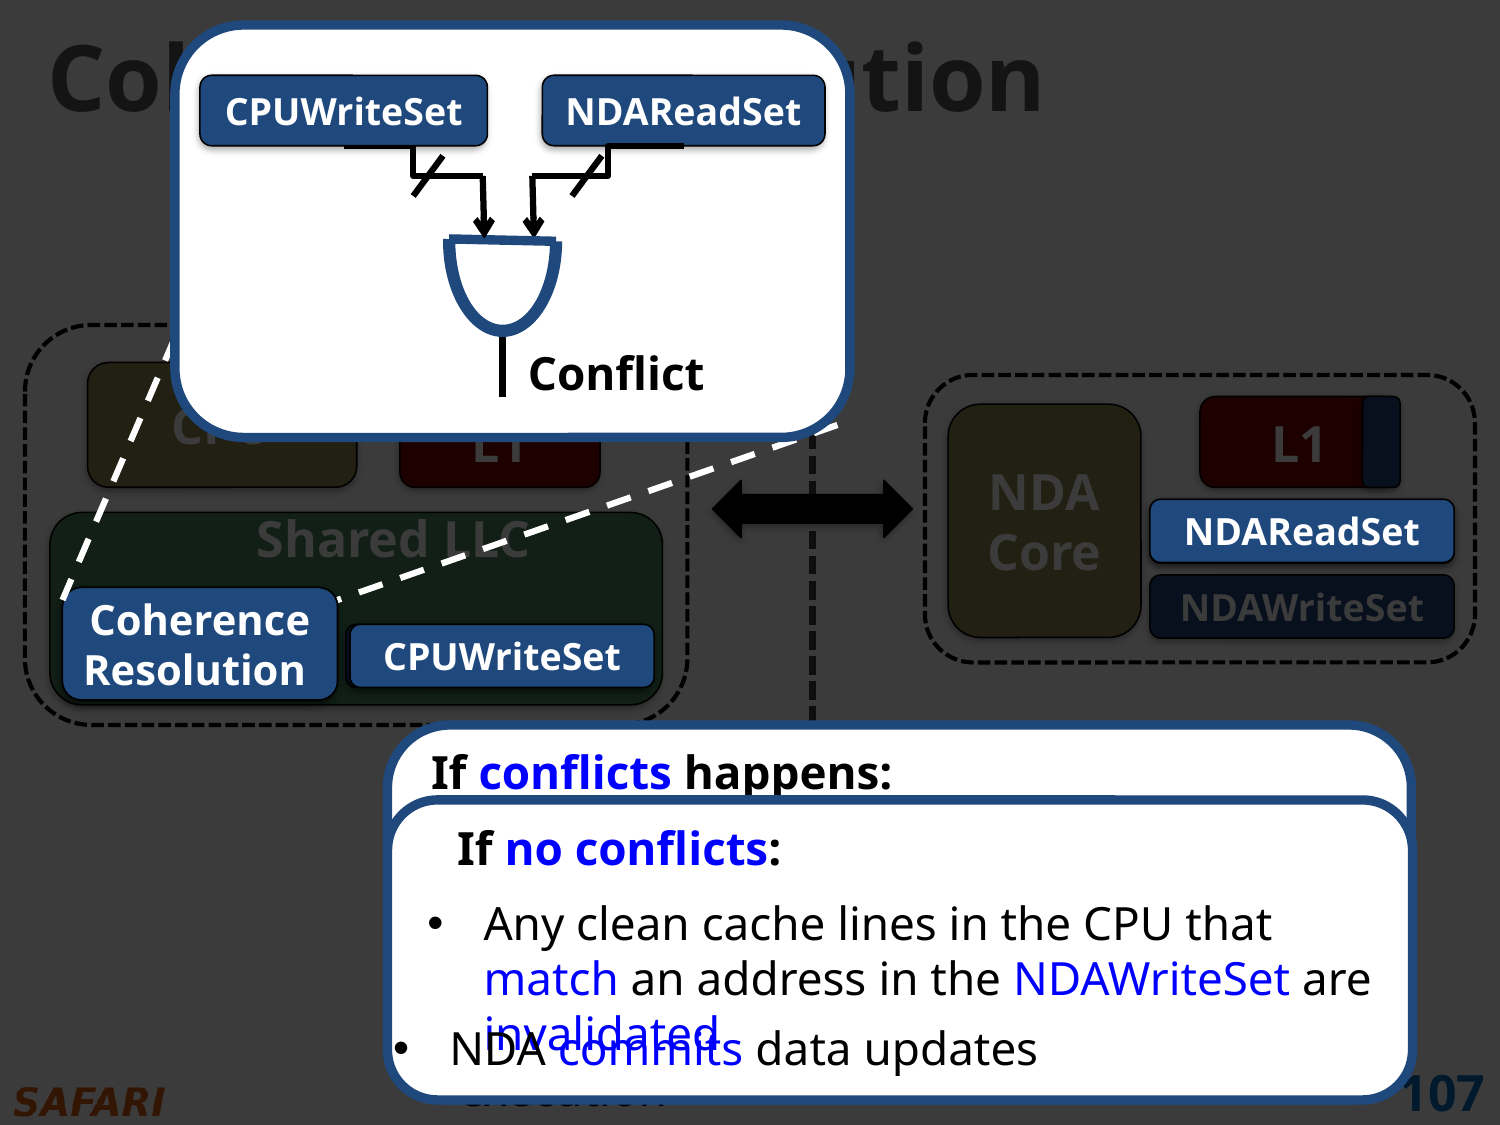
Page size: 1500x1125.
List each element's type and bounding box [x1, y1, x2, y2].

text_box [0, 0, 1500, 1125]
text_box [387, 724, 1499, 1125]
text_box [924, 374, 1476, 663]
text_box [387, 799, 1413, 1101]
text_box [337, 447, 838, 601]
picture [12, 1079, 171, 1125]
text_box [62, 337, 176, 601]
text_box [24, 324, 688, 726]
text_box [174, 24, 851, 438]
